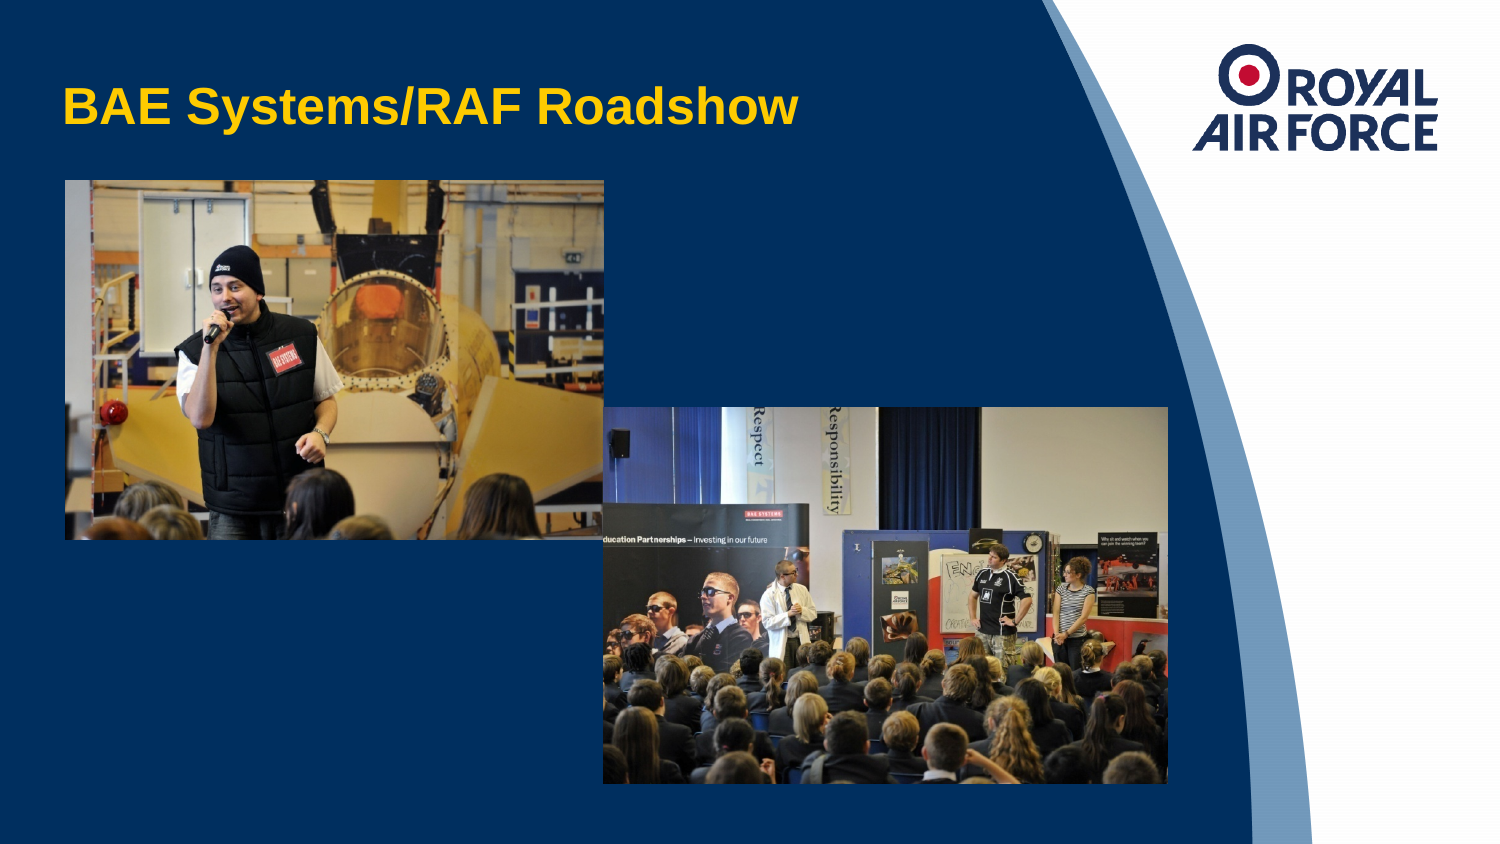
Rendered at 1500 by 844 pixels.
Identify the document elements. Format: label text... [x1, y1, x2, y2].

picture [65, 0, 1500, 844]
title BAE Systems/RAF Roadshow [50, 73, 813, 142]
